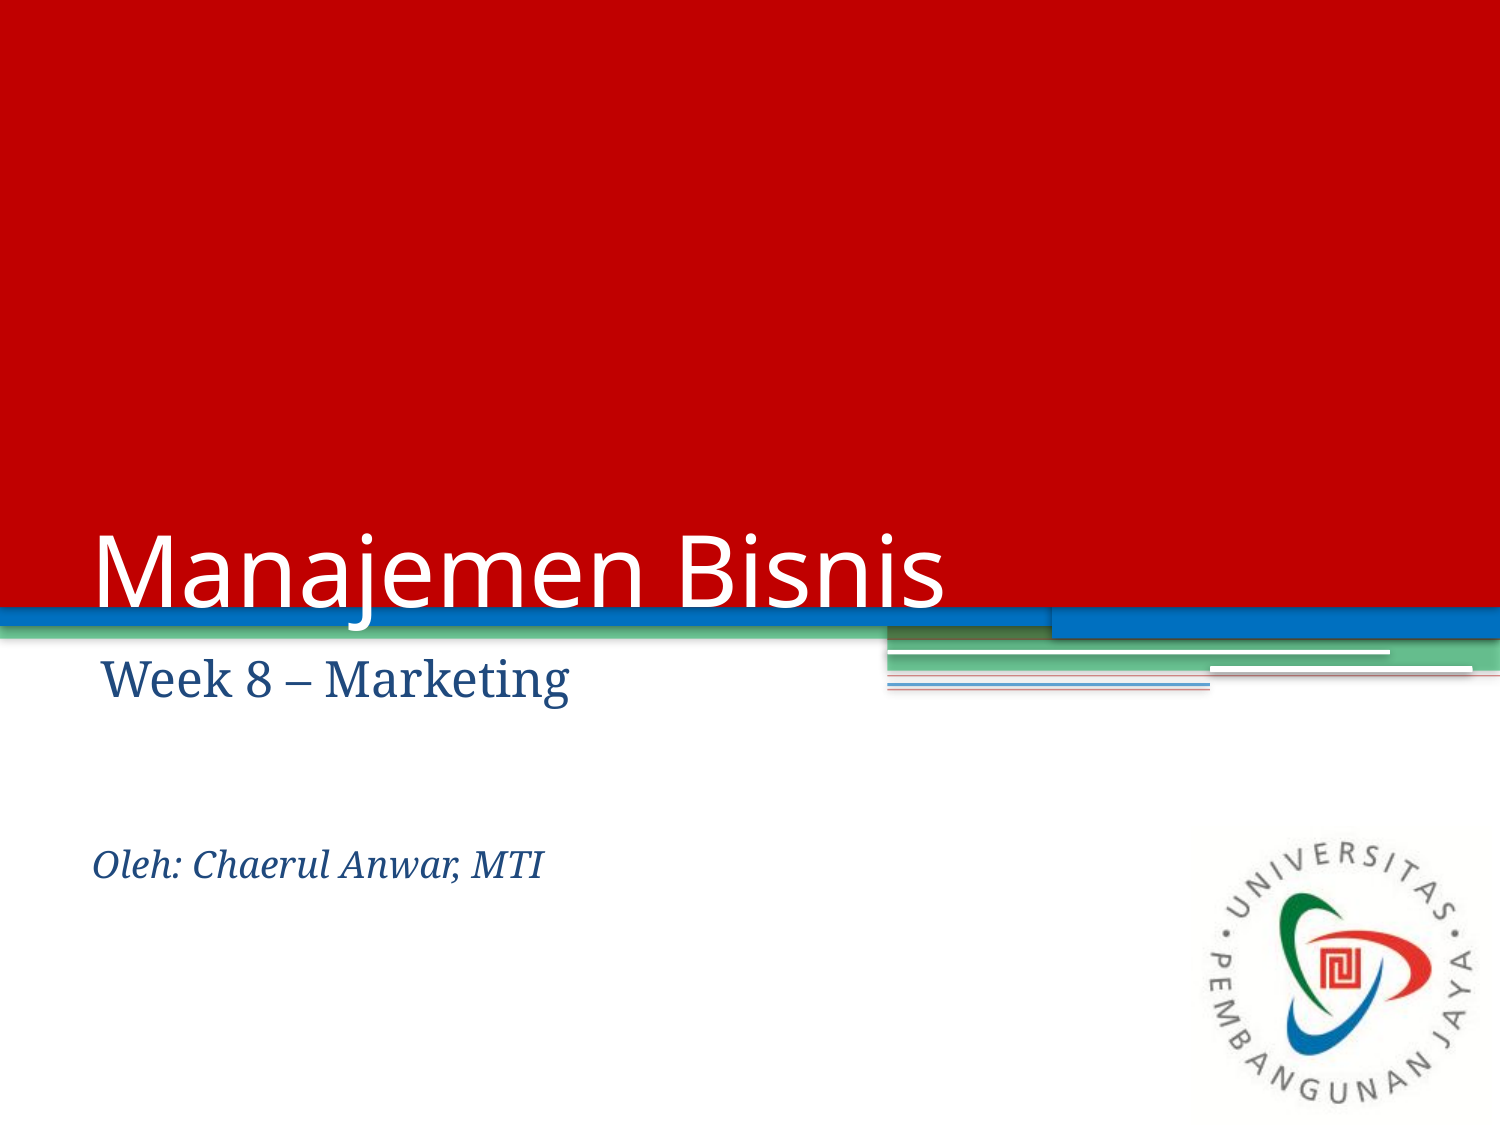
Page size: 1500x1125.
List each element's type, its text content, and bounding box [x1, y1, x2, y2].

text_box Oleh: Chaerul Anwar, MTI [77, 834, 560, 894]
subtitle Week 8 – Marketing [75, 639, 888, 928]
picture [1191, 826, 1492, 1125]
title Manajemen Bisnis [75, 394, 1463, 636]
